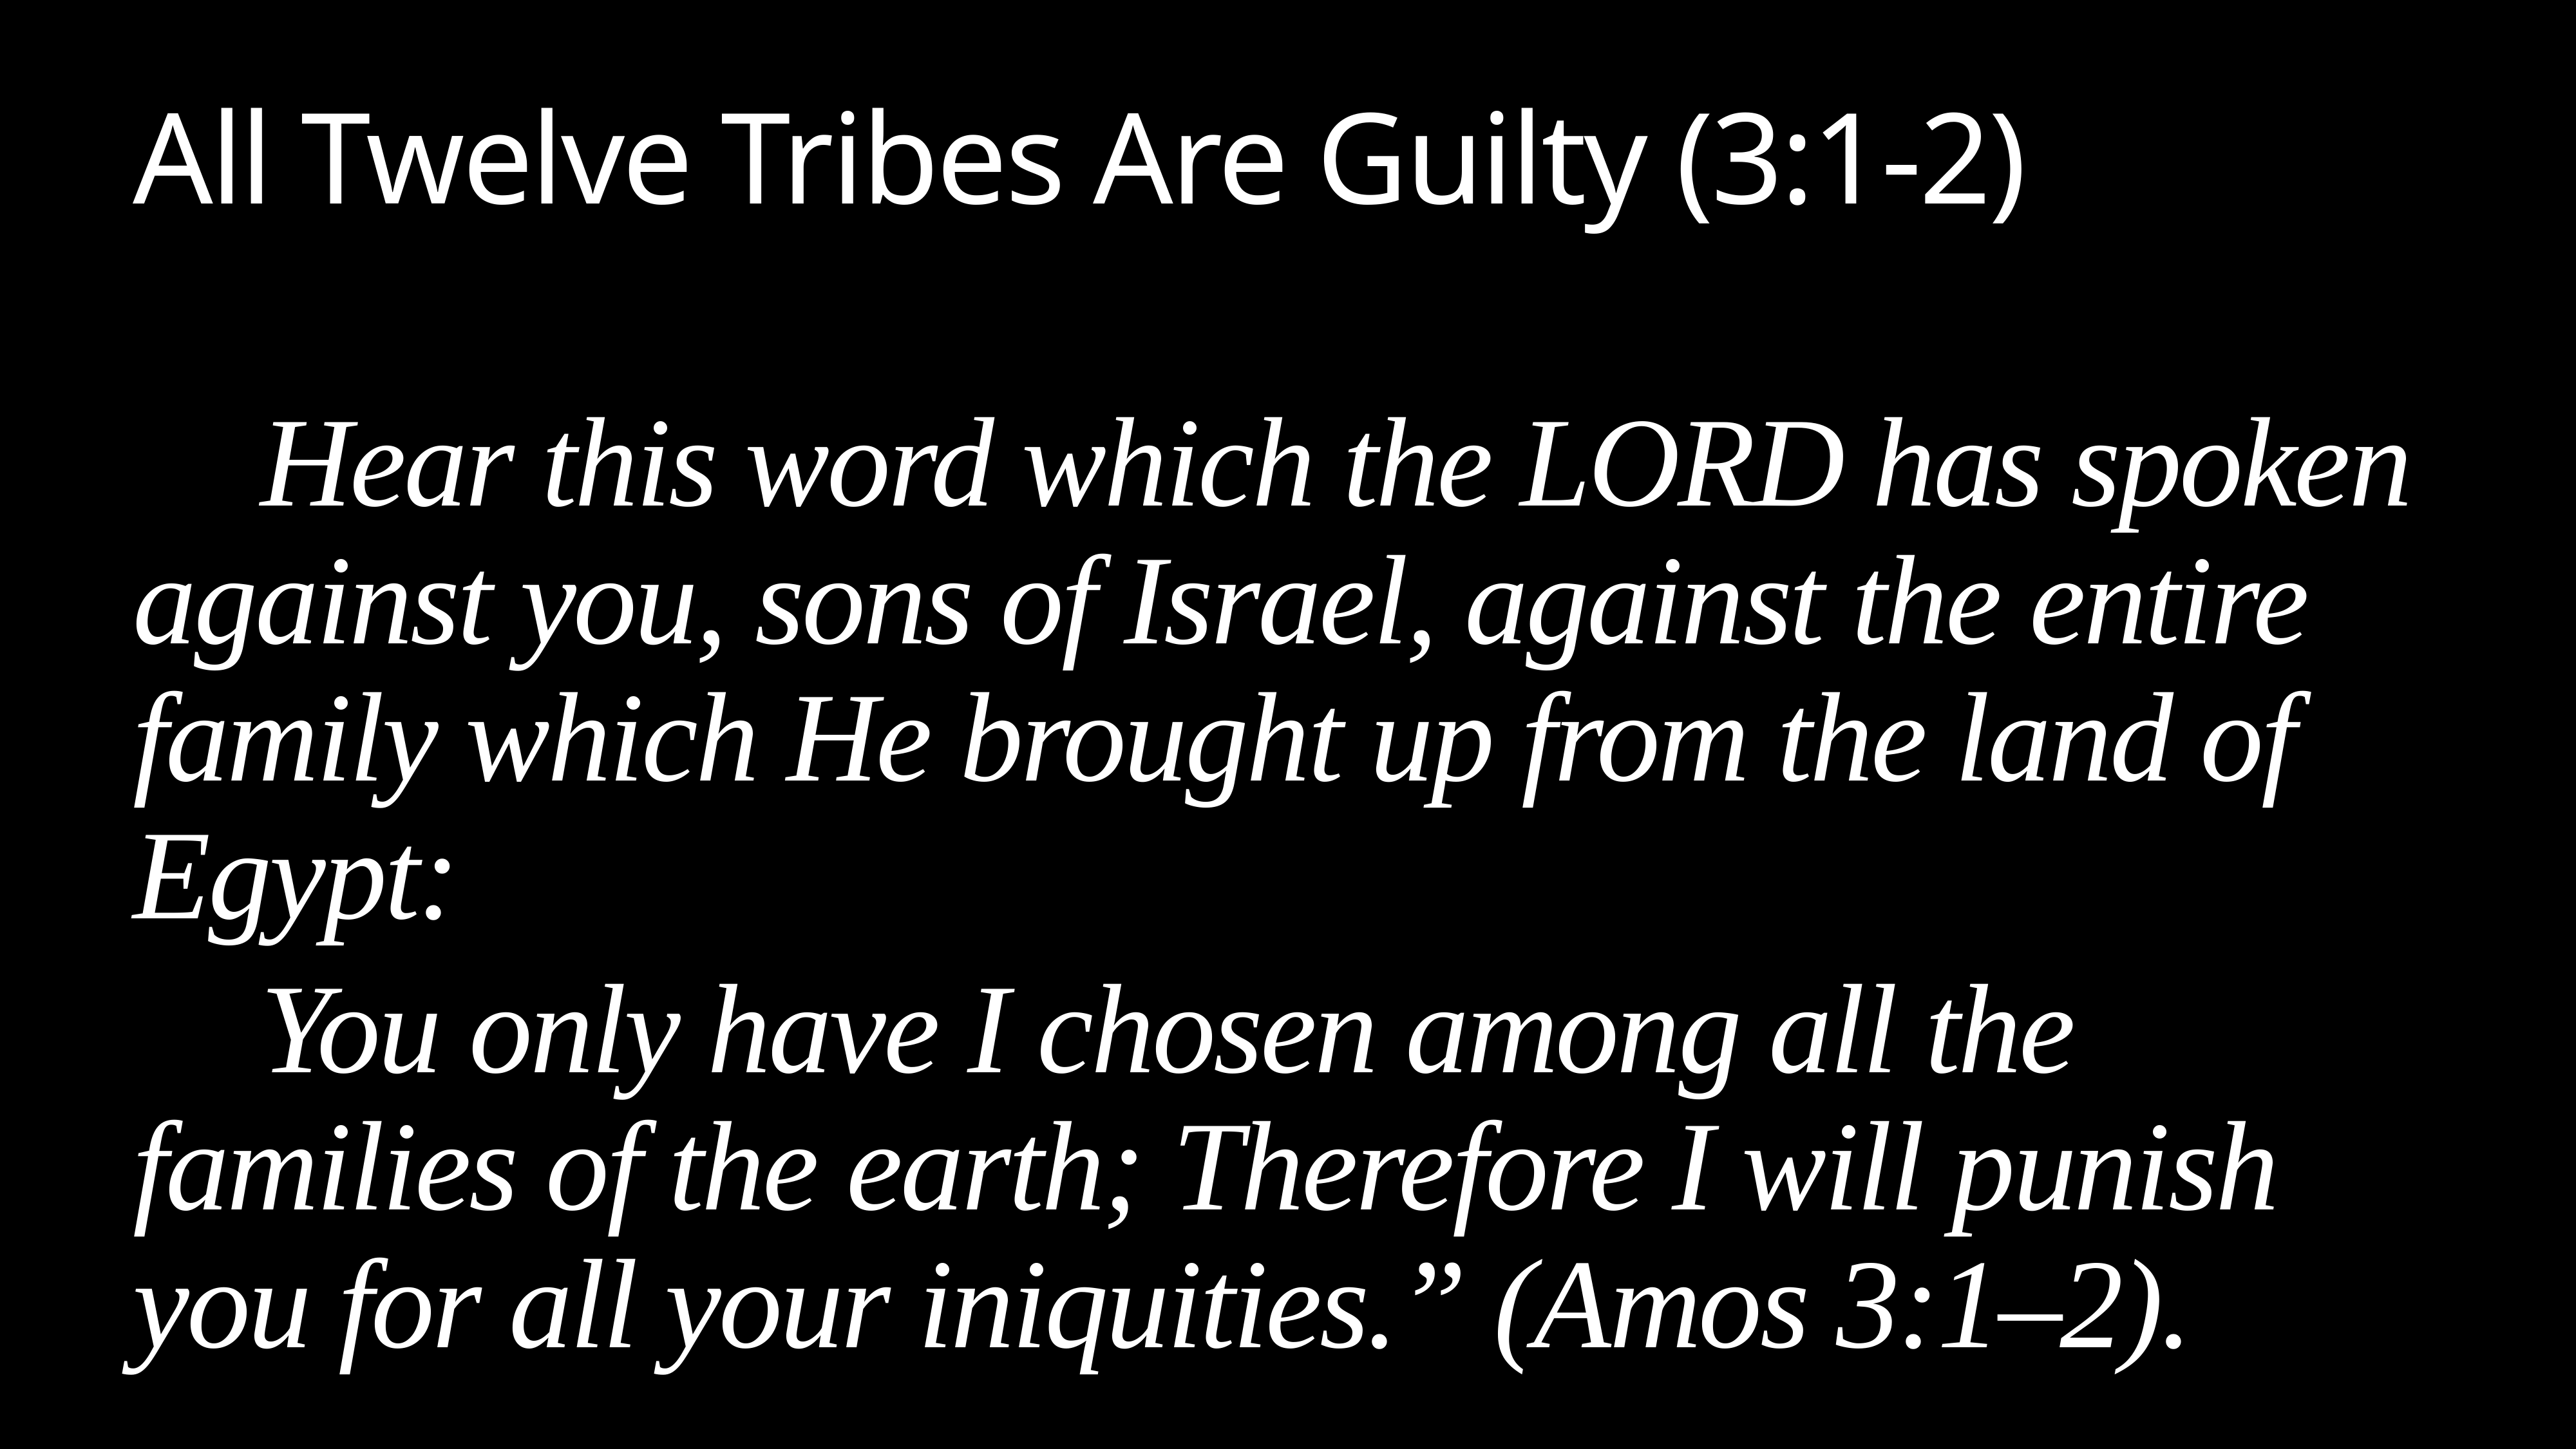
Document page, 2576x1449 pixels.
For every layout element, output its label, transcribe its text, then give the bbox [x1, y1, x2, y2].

list Hear this word which the LORD has spoken against you, sons of Israel, against the entire family which He brought up from the land of Egypt: You only have I chosen among all the families of the earth; Therefore I will punish you for all your iniquities.” (Amos 3:1–2). [127, 390, 2449, 1361]
title All Twelve Tribes Are Guilty (3:1-2) [127, 101, 2449, 292]
